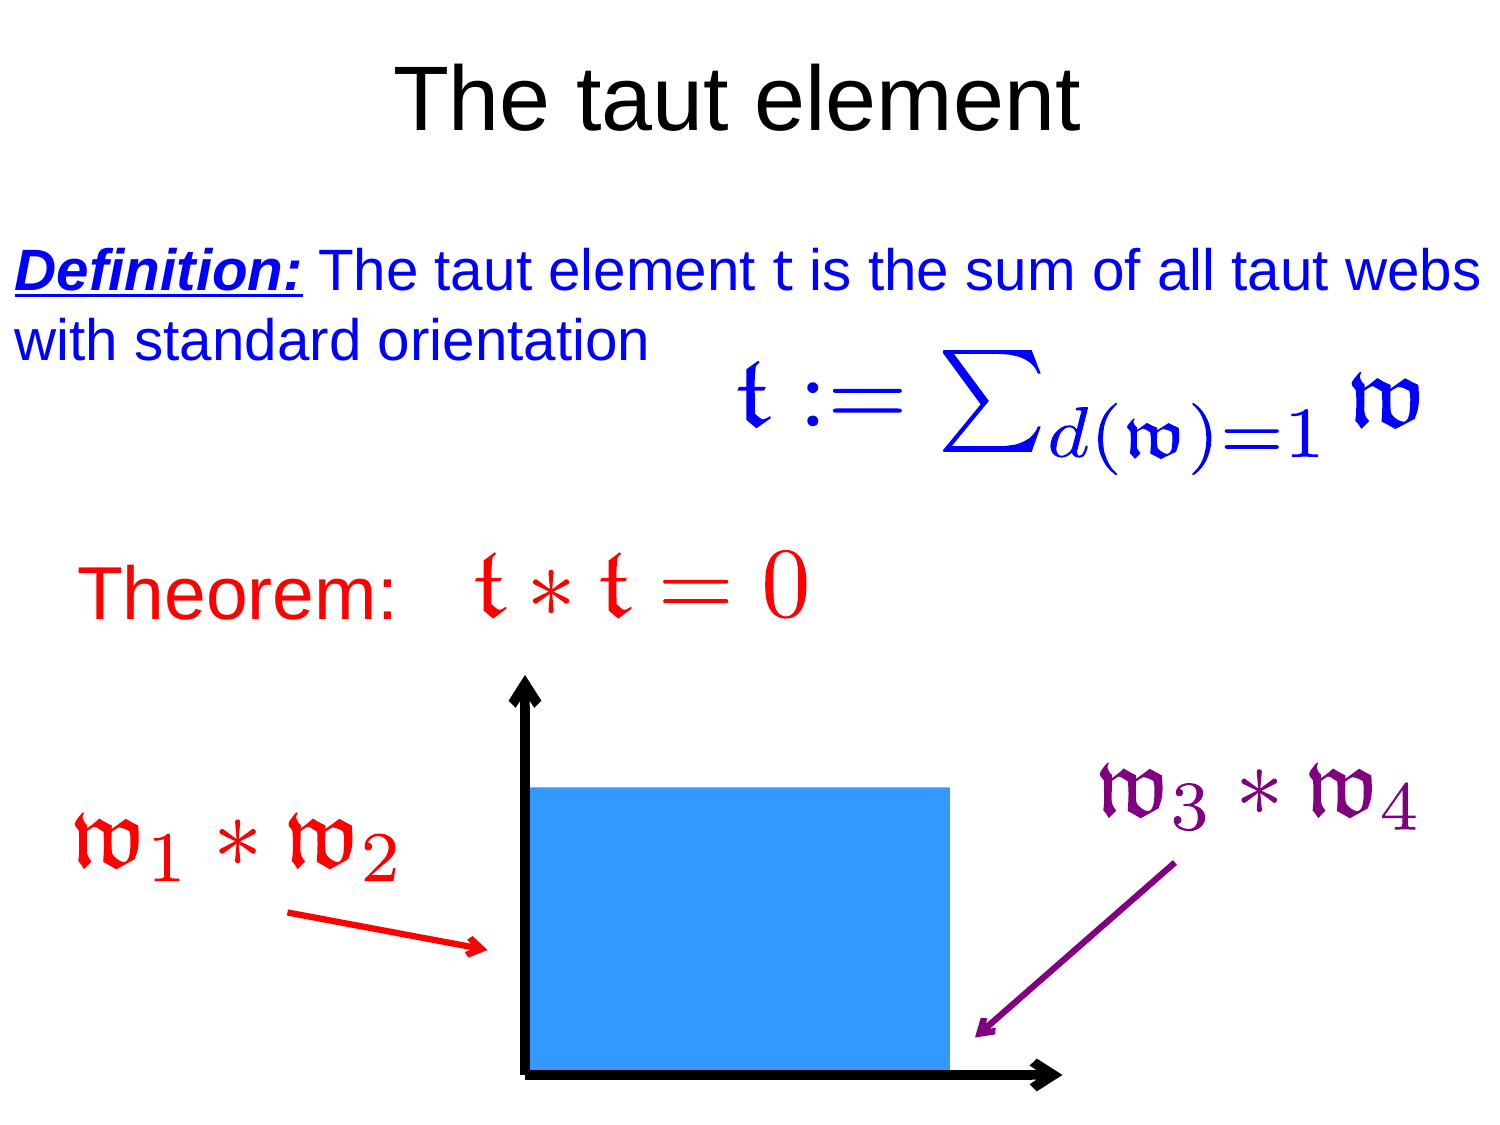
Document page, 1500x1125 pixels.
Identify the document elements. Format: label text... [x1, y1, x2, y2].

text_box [1099, 762, 1416, 832]
text_box Definition: The taut element t is the sum of all taut webs with standard orientation [0, 224, 1500, 380]
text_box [524, 674, 1063, 1076]
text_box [474, 549, 807, 619]
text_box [287, 912, 488, 951]
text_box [74, 812, 396, 882]
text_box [737, 349, 1420, 476]
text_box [974, 862, 1176, 1038]
text_box Theorem: [62, 537, 575, 643]
title The taut element [62, 0, 1413, 188]
